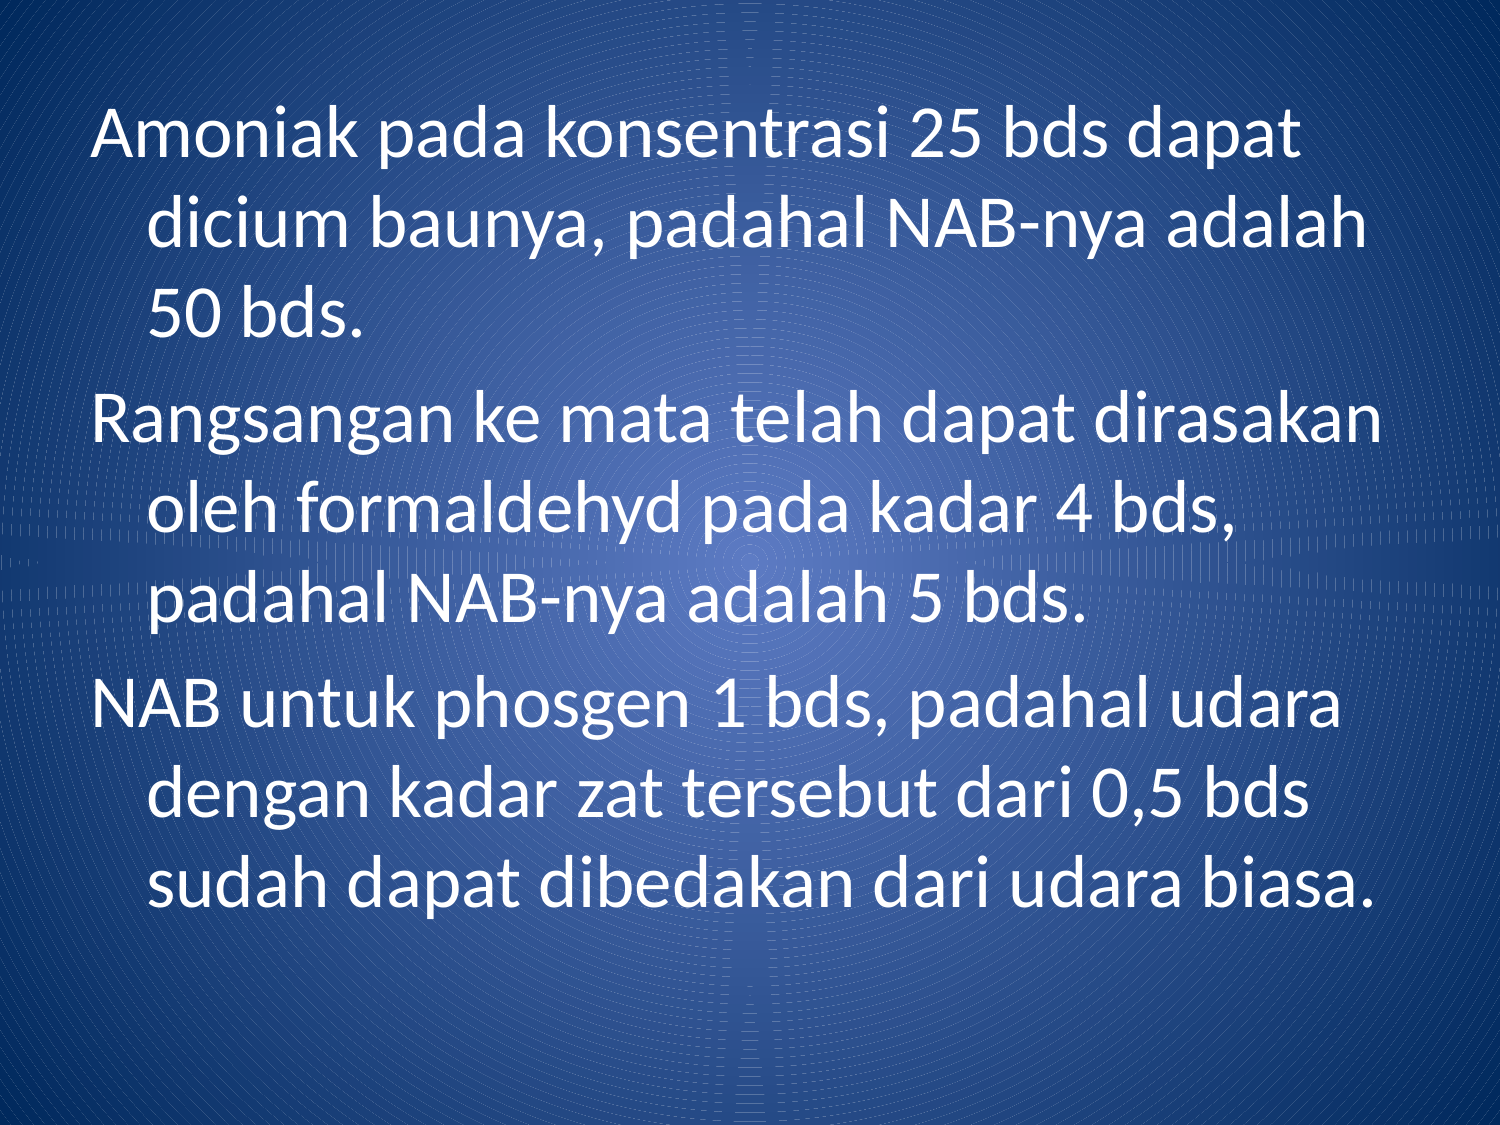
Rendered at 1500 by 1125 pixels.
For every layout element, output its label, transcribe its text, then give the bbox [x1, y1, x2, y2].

list Amoniak pada konsentrasi 25 bds dapat dicium baunya, padahal NAB-nya adalah 50 bds. Rangsangan ke mata telah dapat dirasakan oleh formaldehyd pada kadar 4 bds, padahal NAB-nya adalah 5 bds. NAB untuk phosgen 1 bds, padahal udara dengan kadar zat tersebut dari 0,5 bds sudah dapat dibedakan dari udara biasa. [75, 75, 1425, 1005]
